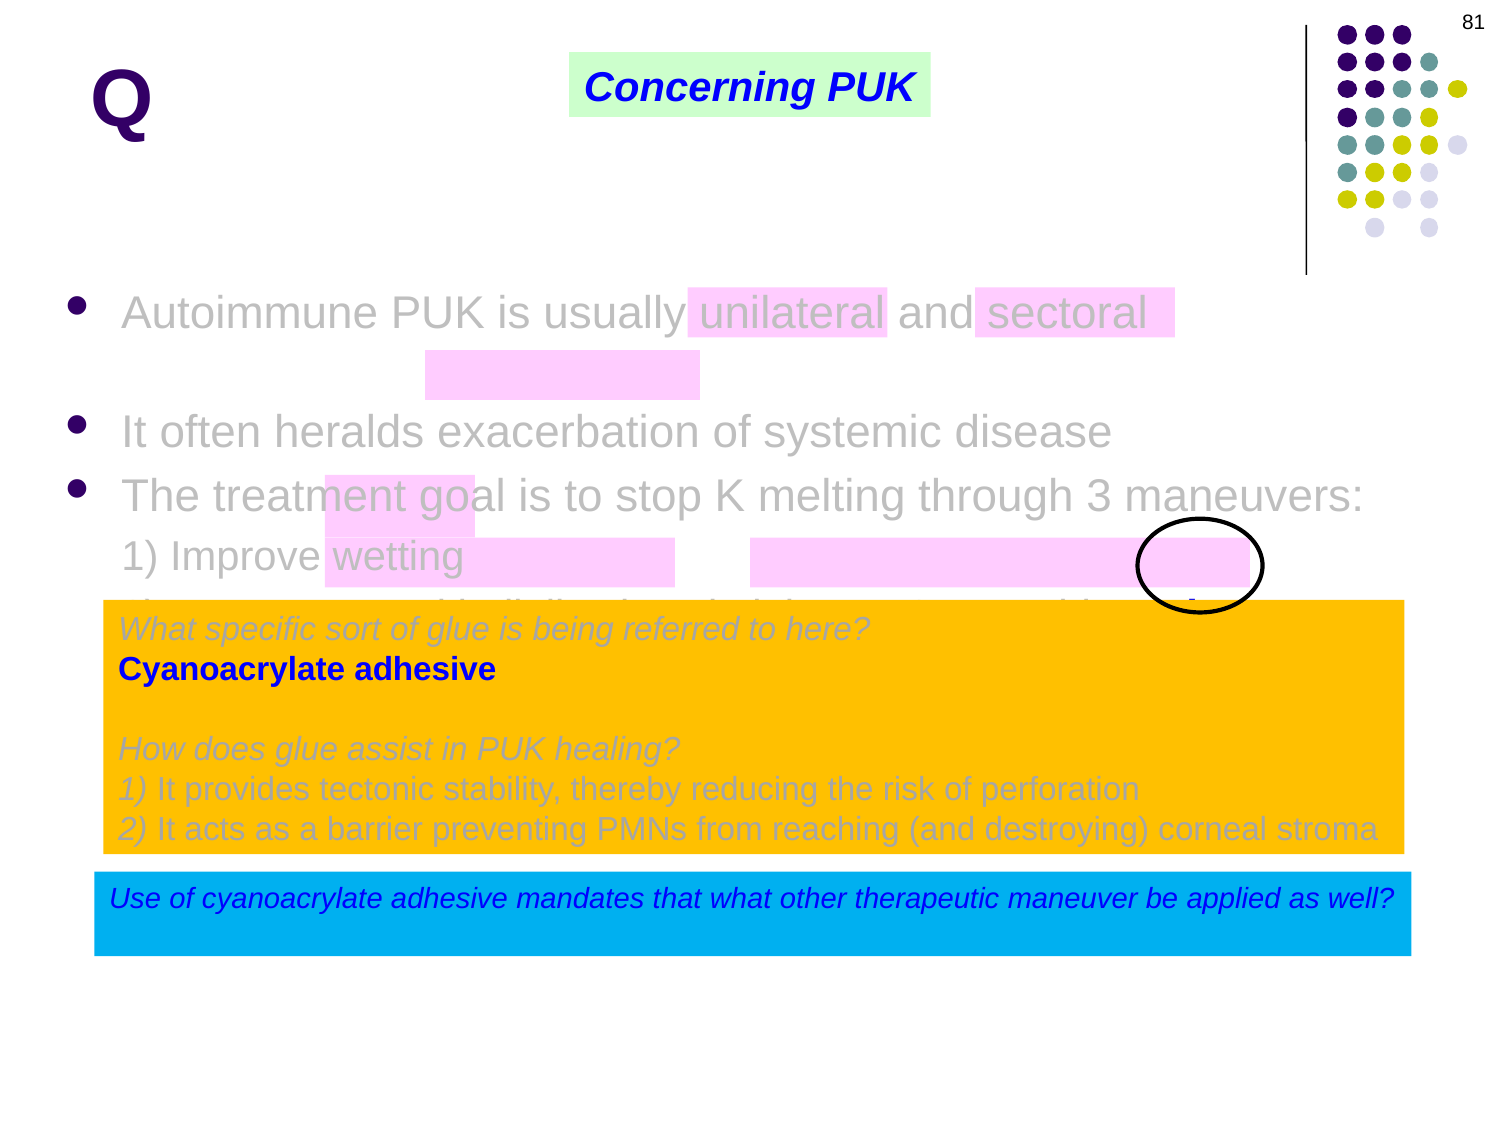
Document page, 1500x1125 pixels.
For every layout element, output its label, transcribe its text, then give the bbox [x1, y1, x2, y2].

list Autoimmune PUK is usually unilateral and sectoral It often heralds exacerbation of systemic disease The treatment goal is to stop K melting through 3 maneuvers: 1) Improve wetting 2) Promote re-epithelialization via lubes, BCL, patching, glue You should also consider stopping topical steroids, which can delay re-epithelialization. As a general rule: If the cornea is significantly thinned, avoid topical steroids. 3) Suppress systemic inflammation [50, 275, 1450, 1075]
text_box Use of cyanoacrylate adhesive mandates that what other therapeutic maneuver be applied as well? A BCL must be placed over the glued cornea [94, 871, 1412, 957]
text_box What specific sort of glue is being referred to here? Cyanoacrylate adhesive How does glue assist in PUK healing? 1) It provides tectonic stability, thereby reducing the risk of perforation 2) It acts as a barrier preventing PMNs from reaching (and destroying) corneal stroma [103, 599, 1405, 855]
title Q [75, 20, 1313, 150]
text_box Concerning PUK [569, 52, 931, 117]
slide_number 81 [1149, 1, 1500, 77]
text_box [1135, 516, 1265, 615]
